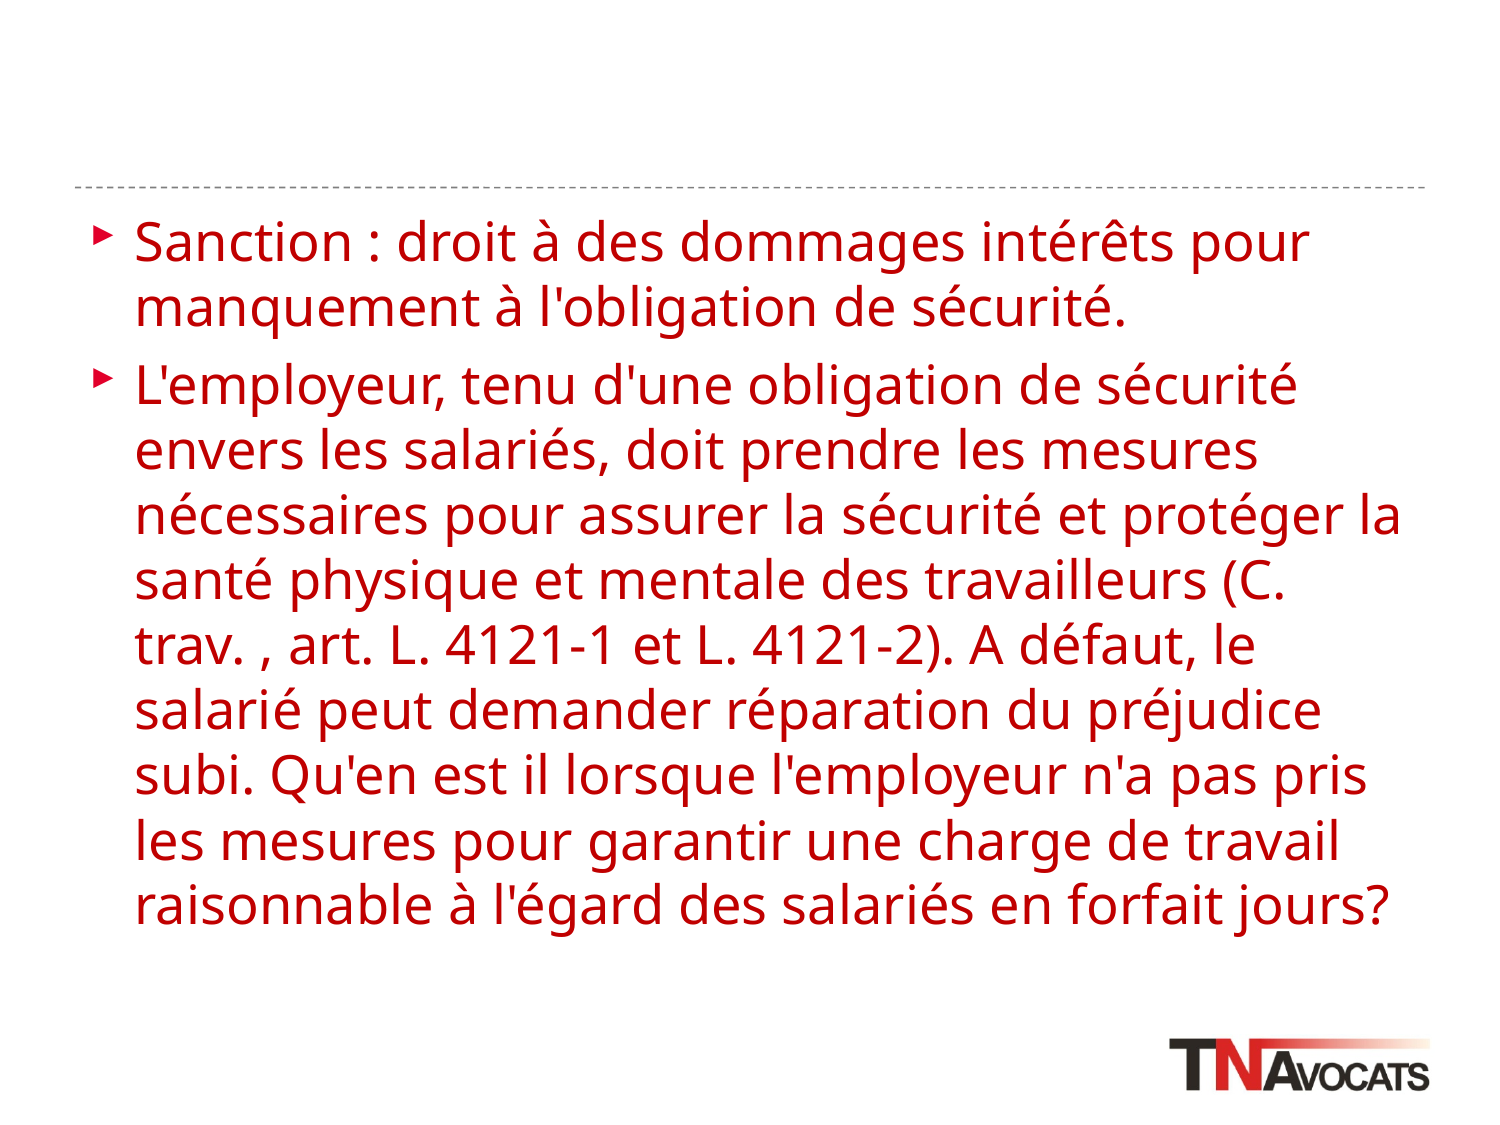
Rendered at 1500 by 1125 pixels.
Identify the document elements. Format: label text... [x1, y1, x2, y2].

list Sanction : droit à des dommages intérêts pour manquement à l'obligation de sécurité. L'employeur, tenu d'une obligation de sécurité envers les salariés, doit prendre les mesures nécessaires pour assurer la sécurité et protéger la santé physique et mentale des travailleurs (C. trav. , art. L. 4121-1 et L. 4121-2). A défaut, le salarié peut demander réparation du préjudice subi. Qu'en est il lorsque l'employeur n'a pas pris les mesures pour garantir une charge de travail raisonnable à l'égard des salariés en forfait jours? [75, 200, 1425, 1010]
picture [1163, 1034, 1436, 1095]
